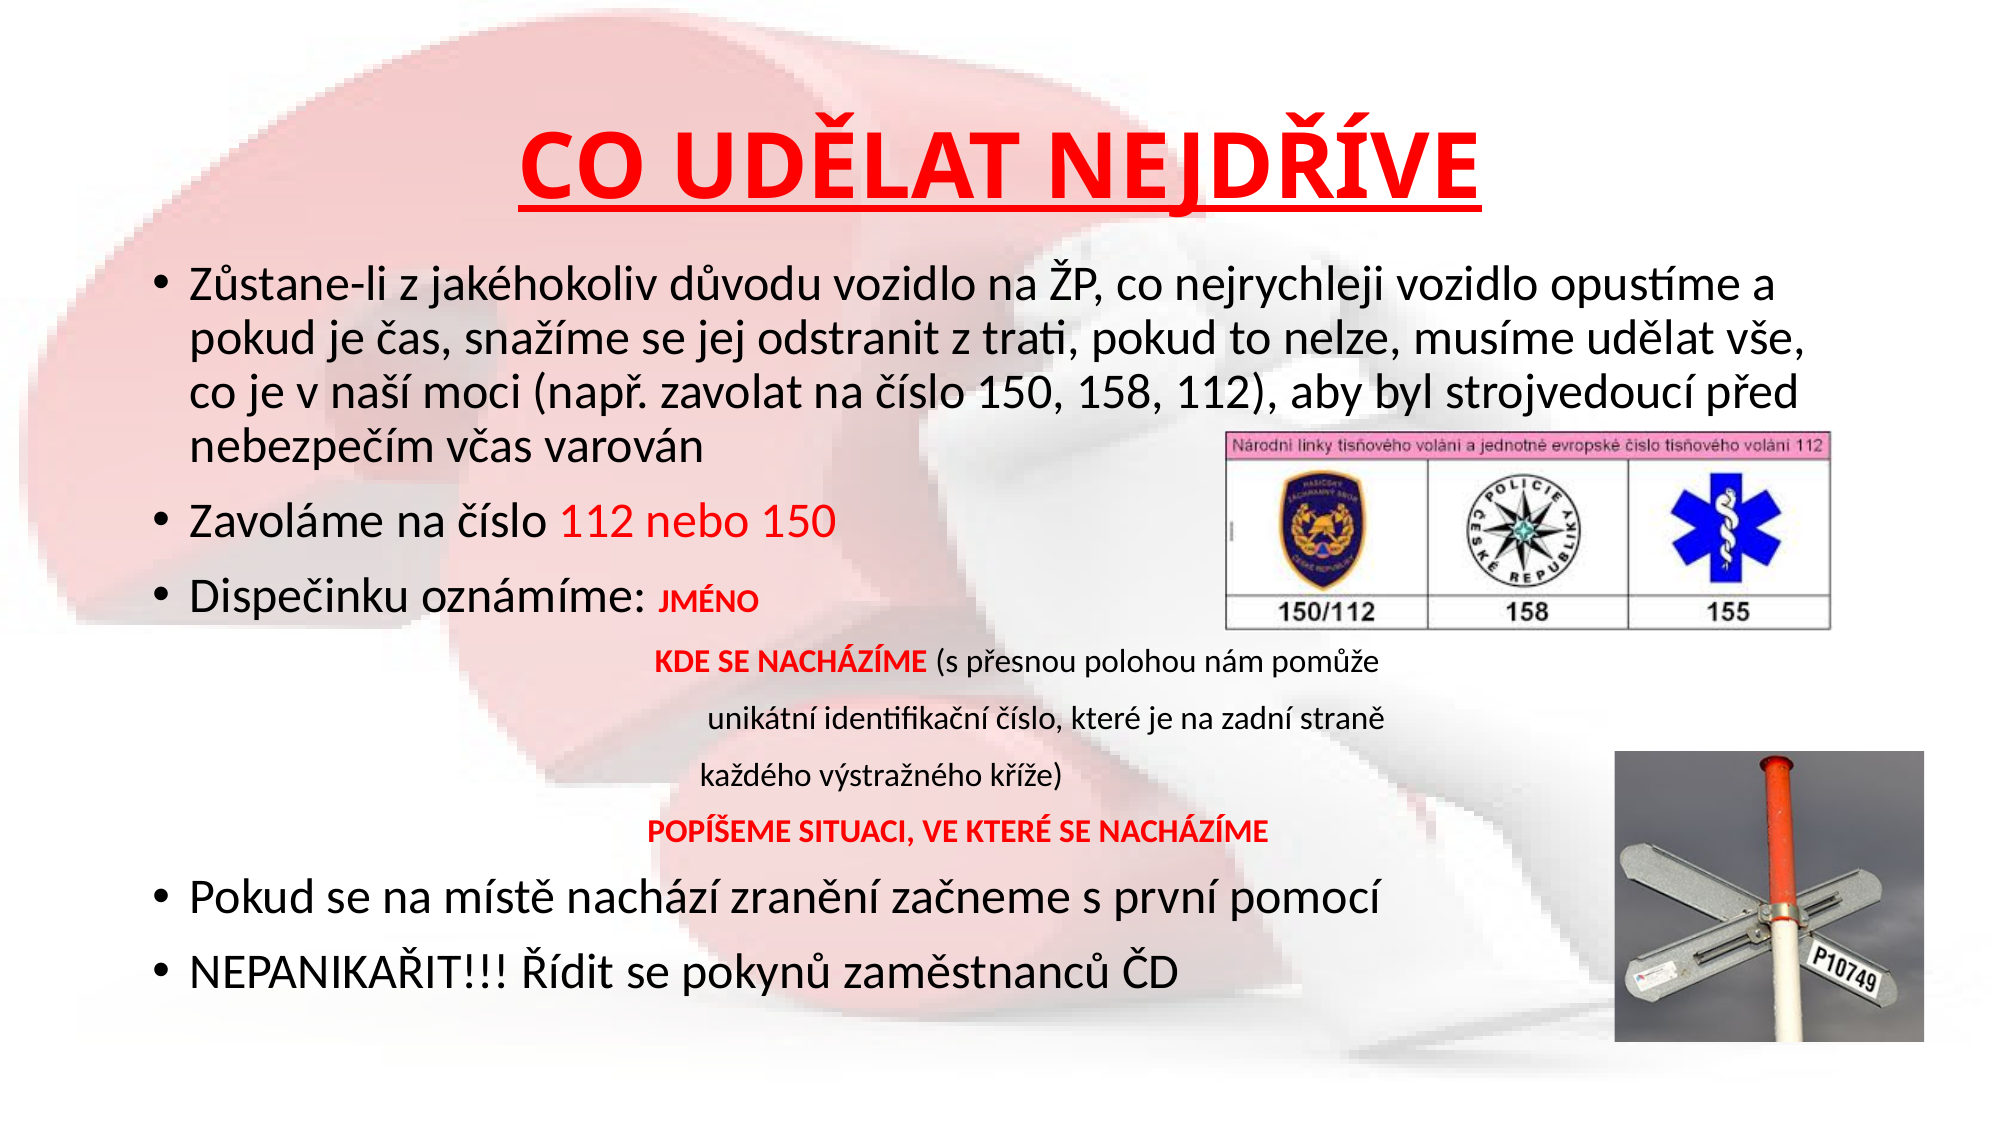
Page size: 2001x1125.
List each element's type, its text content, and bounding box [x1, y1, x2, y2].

title CO UDĚLAT NEJDŘÍVE [137, 59, 1863, 249]
list Zůstane-li z jakéhokoliv důvodu vozidlo na ŽP, co nejrychleji vozidlo opustíme a pokud je čas, snažíme se jej odstranit z trati, pokud to nelze, musíme udělat vše, co je v naší moci (např. zavolat na číslo 150, 158, 112), aby byl strojvedoucí před nebezpečím včas varován Zavoláme na číslo 112 nebo 150 Dispečinku oznámíme: JMÉNO KDE SE NACHÁZÍME (s přesnou polohou nám pomůže unikátní identifikační číslo, které je na zadní straně každého výstražného kříže) POPÍŠEME SITUACI, VE KTERÉ SE NACHÁZÍME Pokud se na místě nachází zranění začneme s první pomocí NEPANIKAŘIT!!! Řídit se pokynů zaměstnanců ČD [137, 249, 1863, 1014]
picture [1224, 430, 1833, 632]
picture [1614, 750, 1925, 1042]
